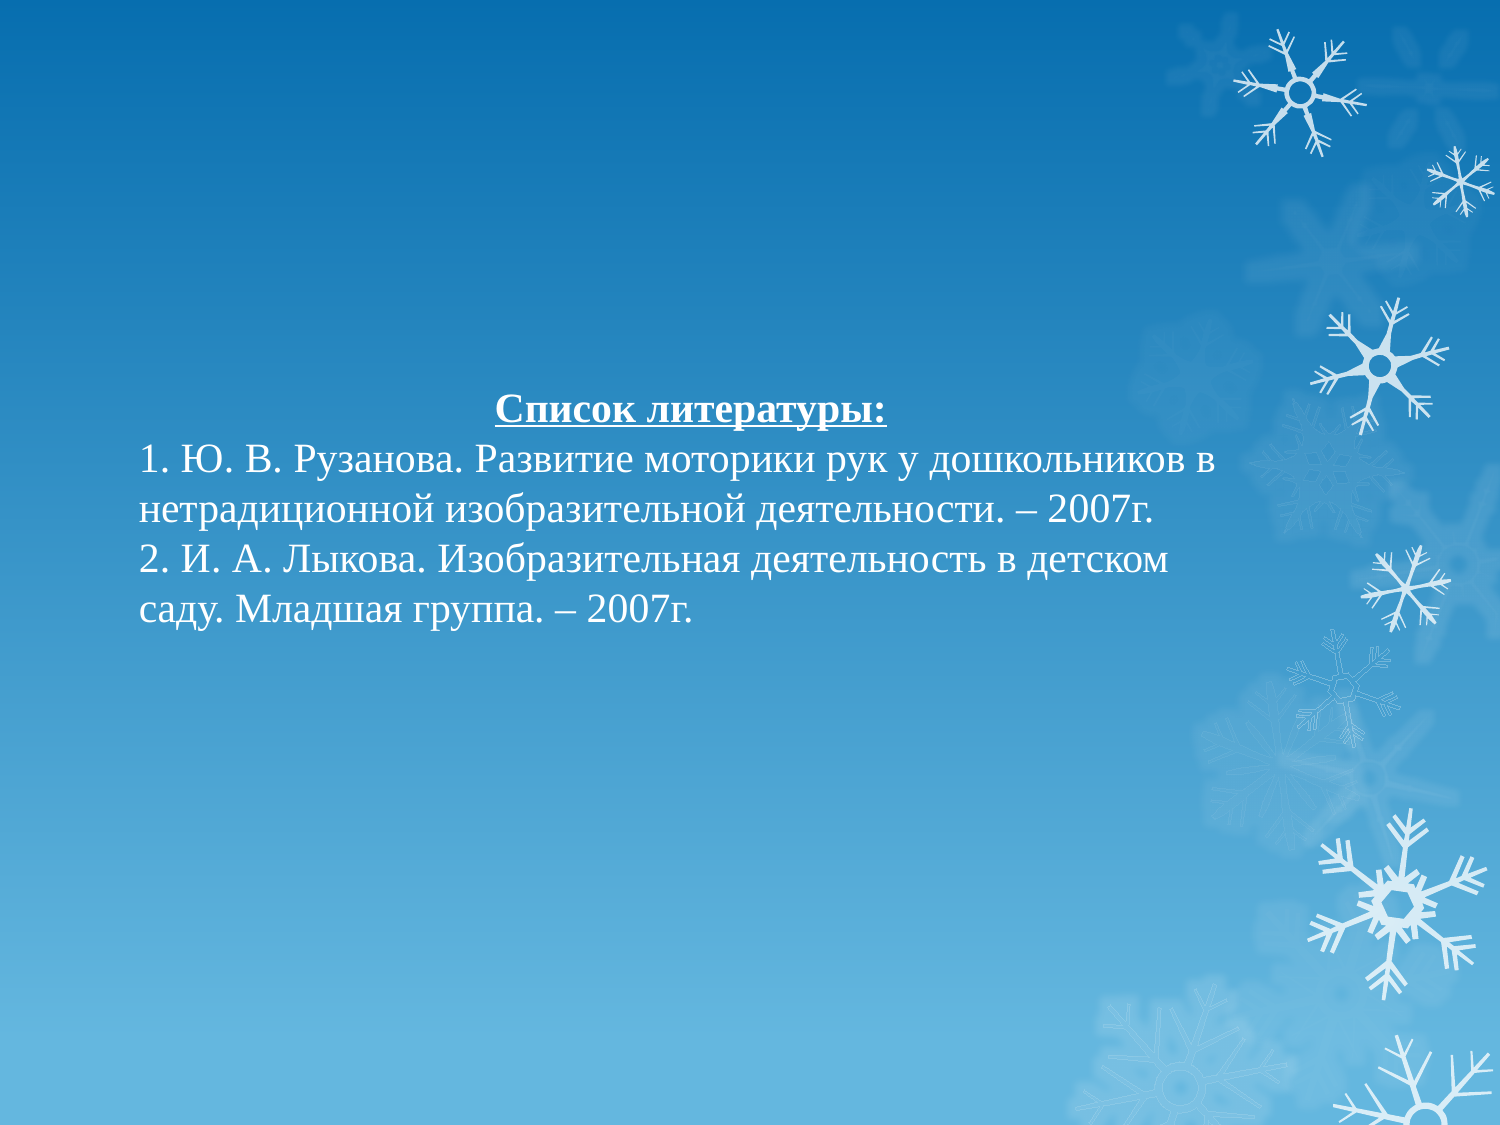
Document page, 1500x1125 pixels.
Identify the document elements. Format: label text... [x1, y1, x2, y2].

text_box Список литературы: 1. Ю. В. Рузанова. Развитие моторики рук у дошкольников в нетрадиционной изобразительной деятельности. – 2007г. 2. И. А. Лыкова. Изобразительная деятельность в детском саду. Младшая группа. – 2007г. [123, 373, 1258, 639]
